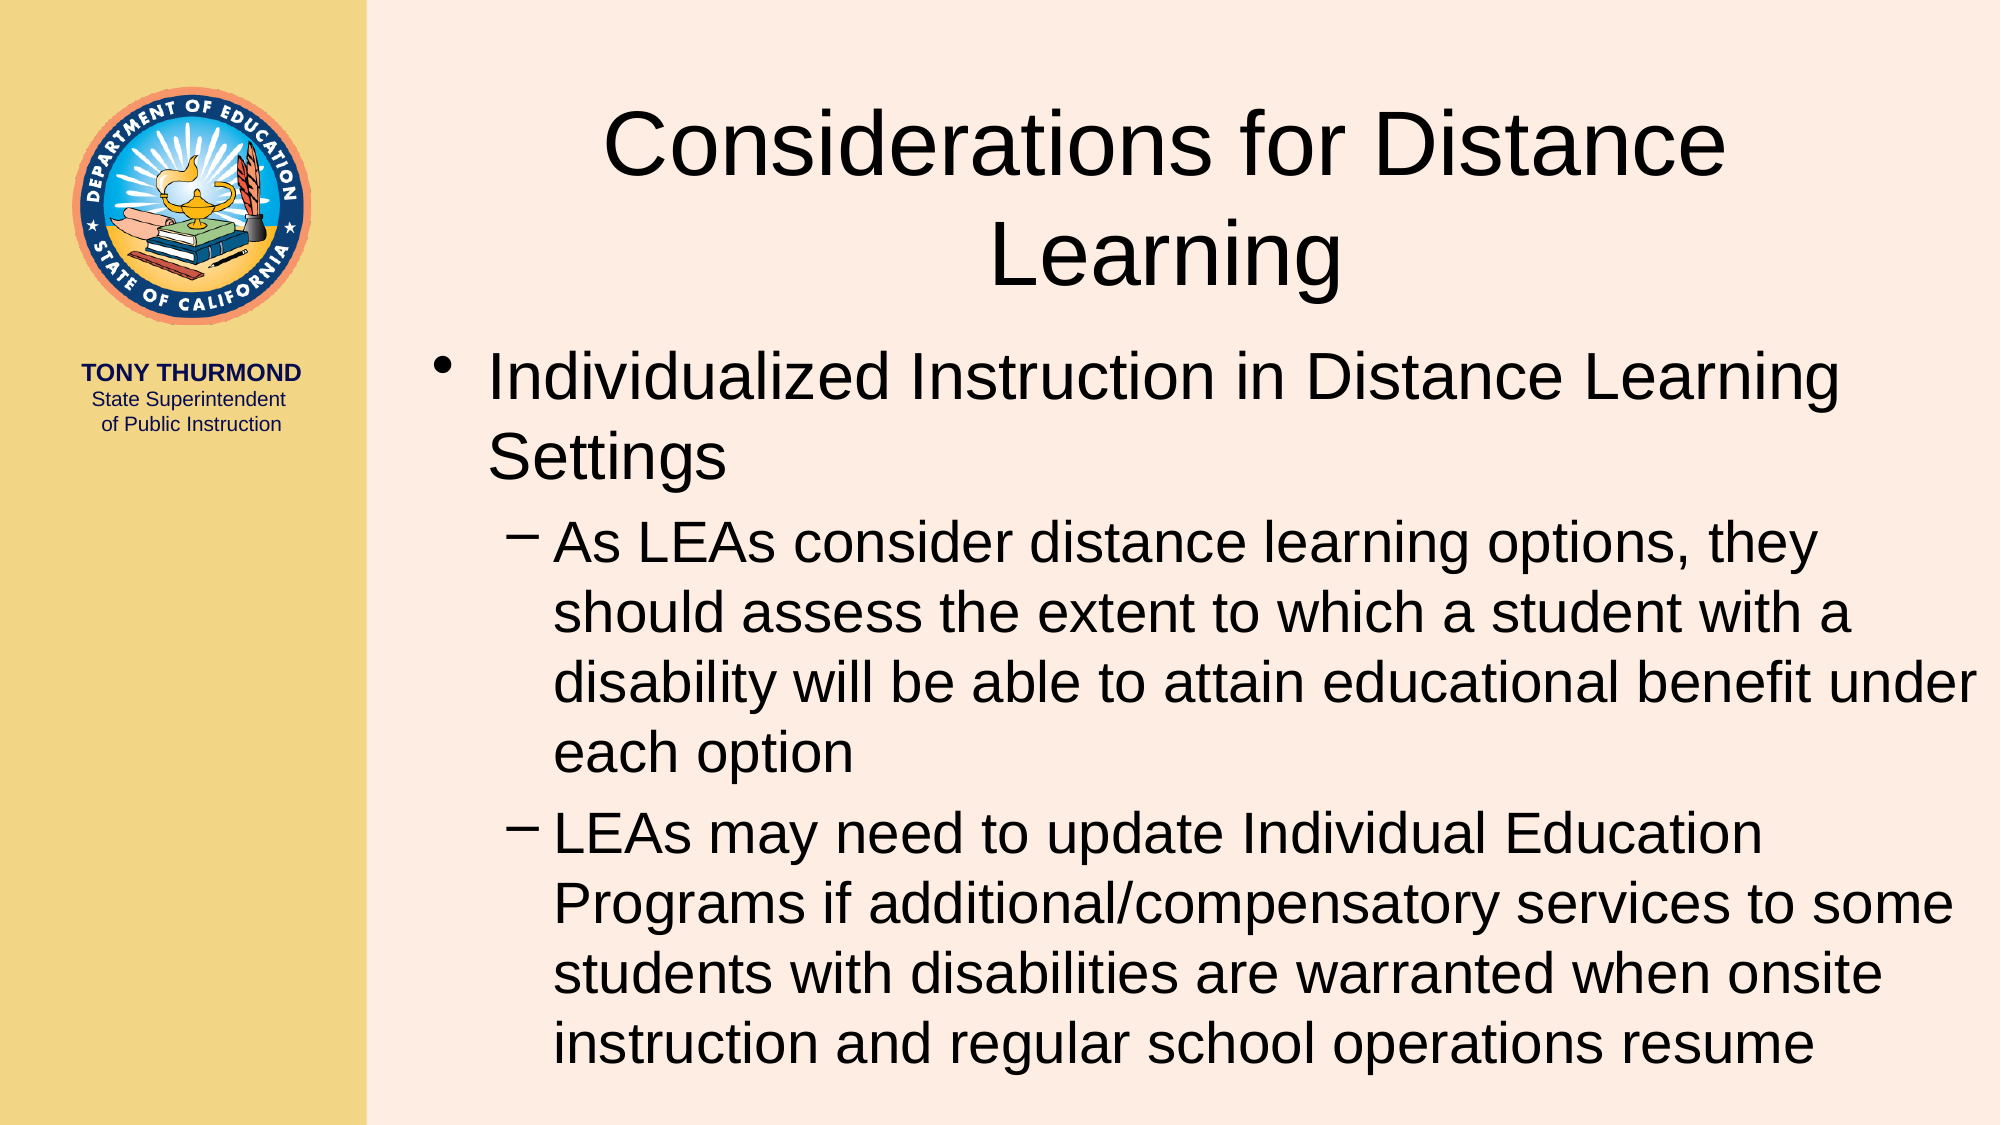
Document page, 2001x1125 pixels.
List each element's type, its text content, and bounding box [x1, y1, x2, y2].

picture [72, 86, 311, 325]
title Considerations for Distance Learning [416, 99, 1917, 288]
list Individualized Instruction in Distance Learning Settings As LEAs consider distance learning options, they should assess the extent to which a student with a disability will be able to attain educational benefit under each option LEAs may need to update Individual Education Programs if additional/compensatory services to some students with disabilities are warranted when onsite instruction and regular school operations resume [416, 324, 2000, 1016]
